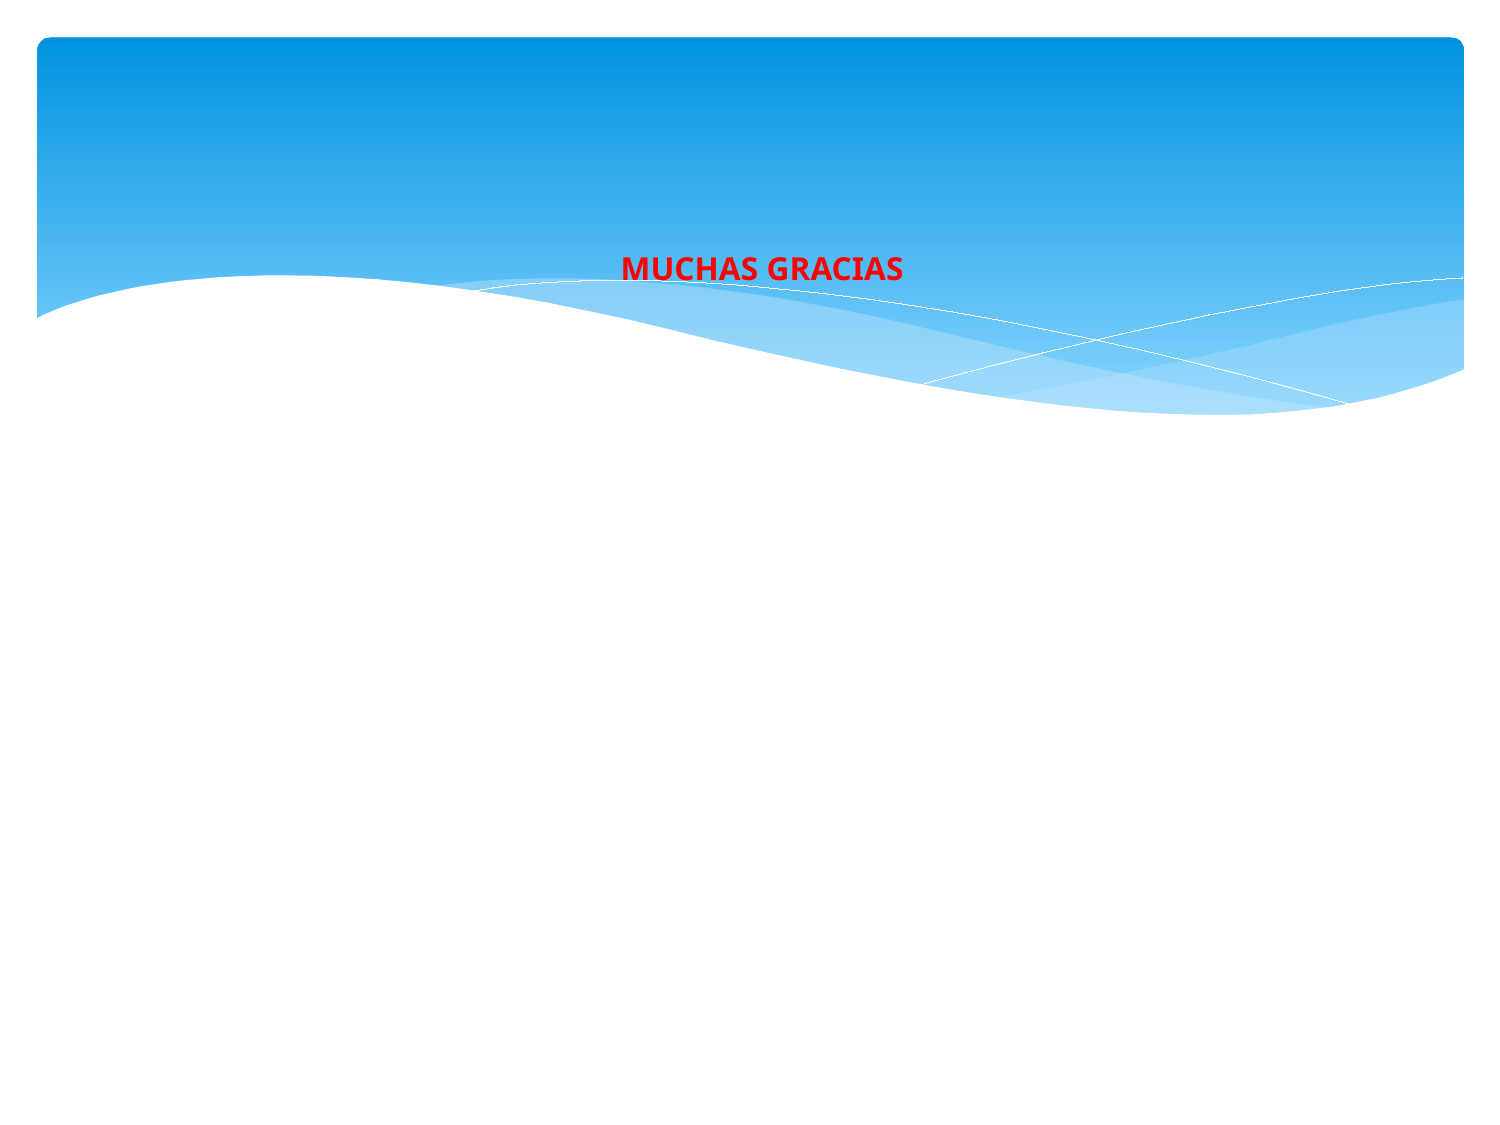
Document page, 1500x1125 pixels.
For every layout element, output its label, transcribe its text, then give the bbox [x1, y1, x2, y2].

title MUCHAS GRACIAS [87, 89, 1438, 295]
